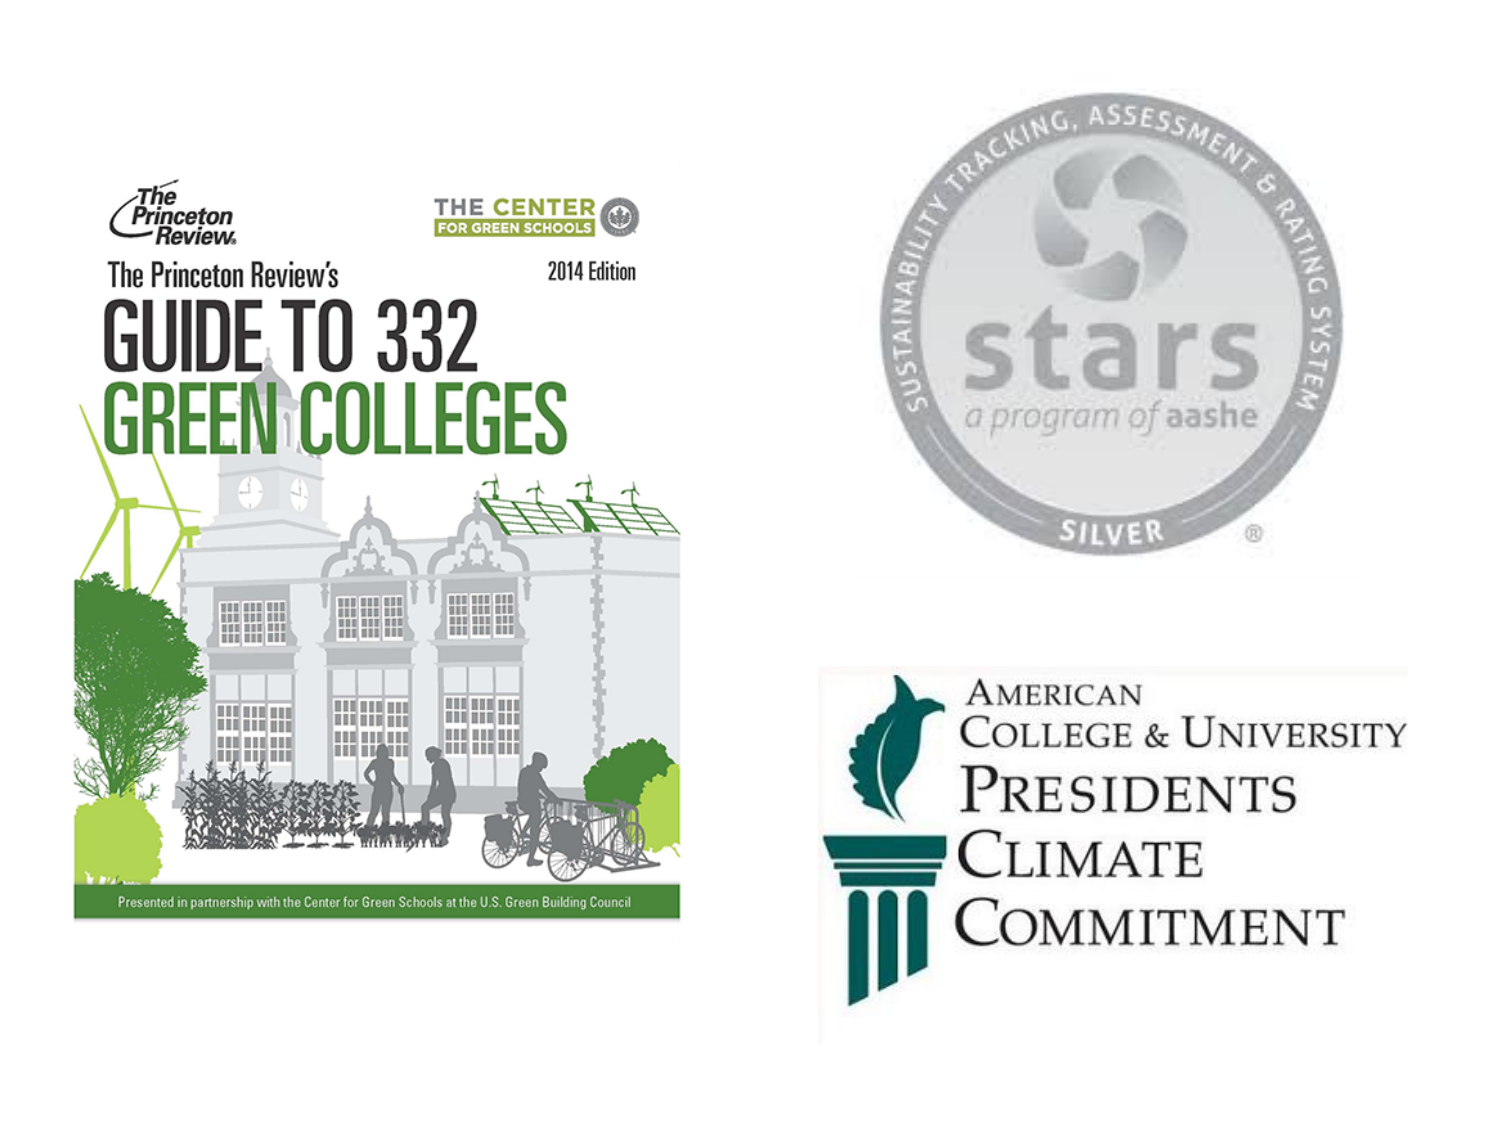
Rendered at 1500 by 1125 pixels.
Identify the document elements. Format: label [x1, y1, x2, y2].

picture [818, 666, 1408, 1045]
picture [53, 142, 696, 961]
picture [858, 71, 1366, 579]
